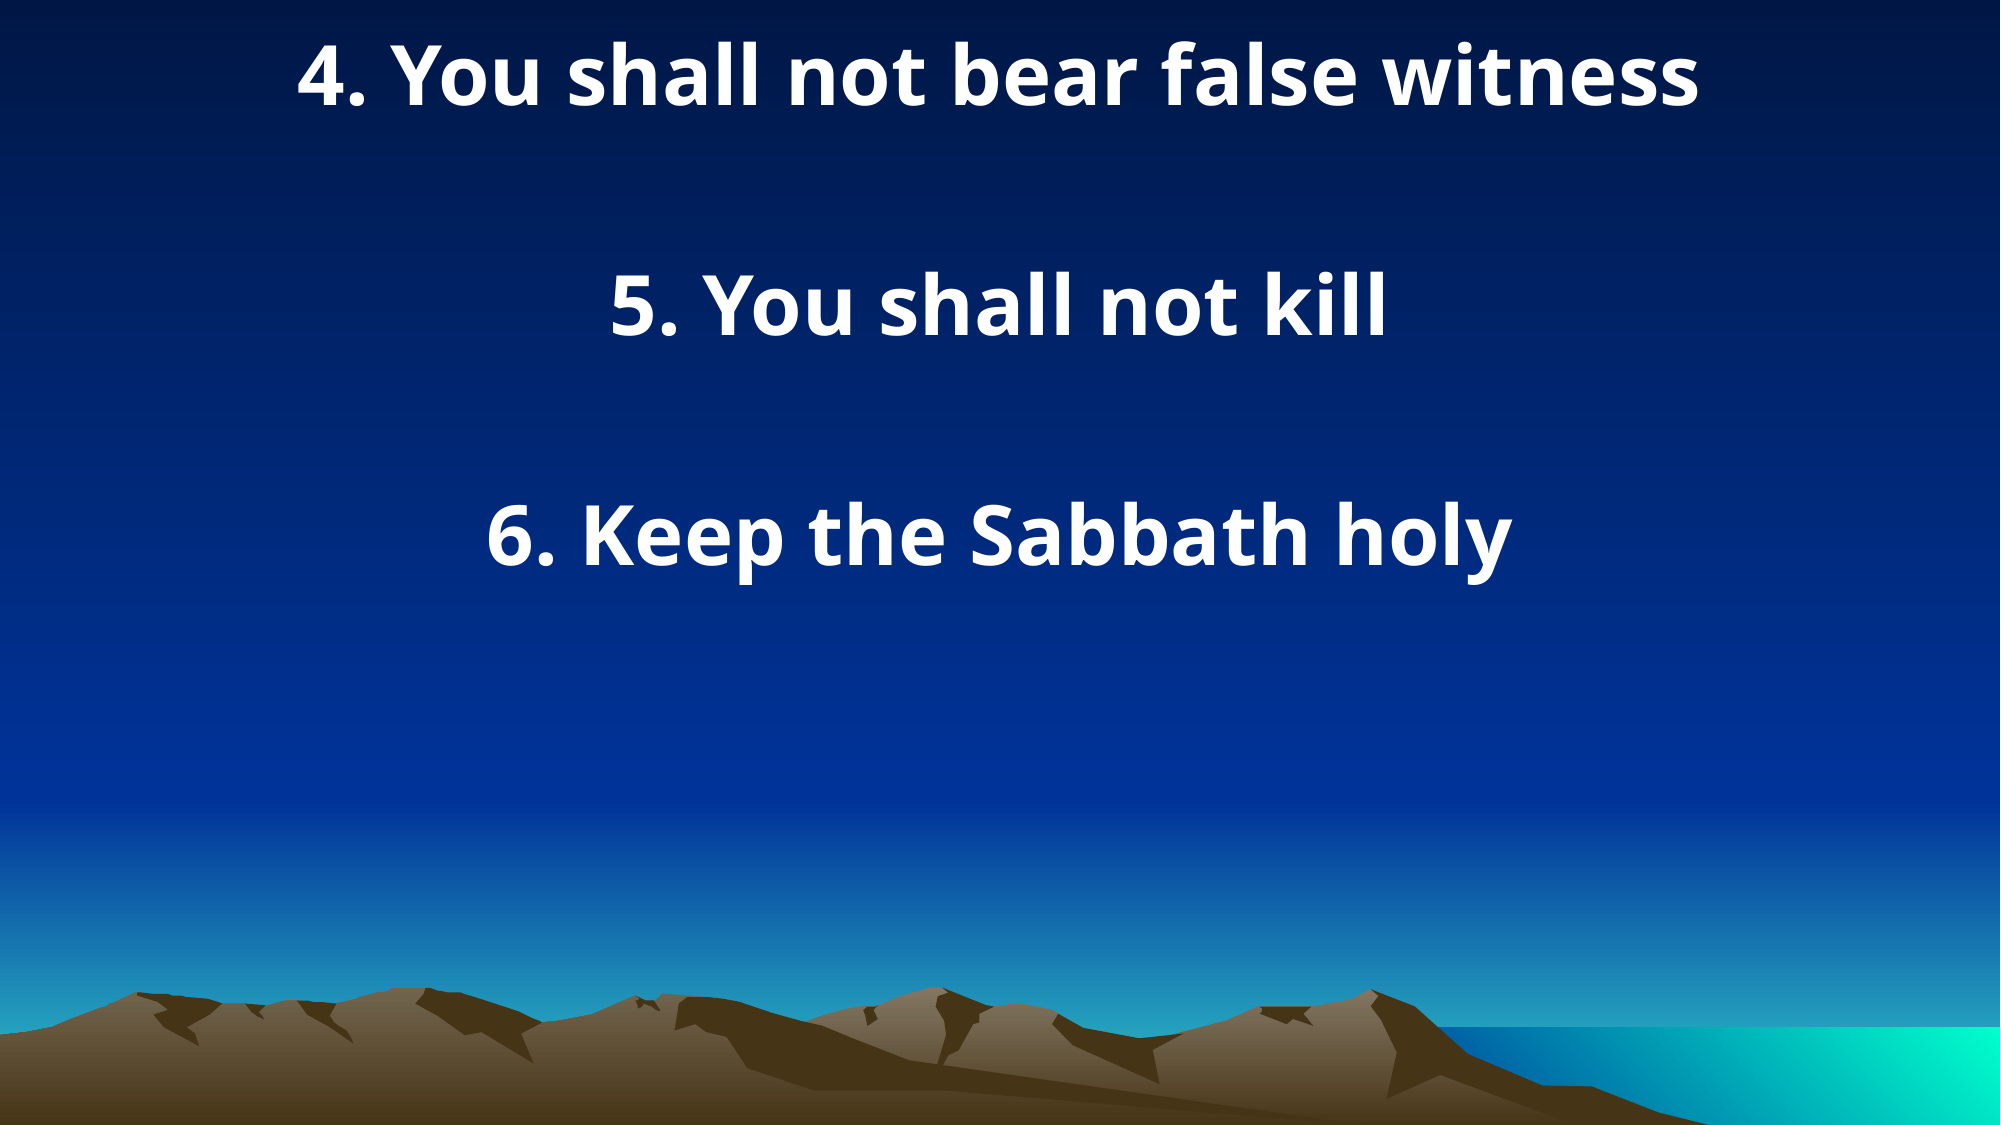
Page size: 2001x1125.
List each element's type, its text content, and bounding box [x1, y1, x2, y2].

text_box 4. You shall not bear false witness 5. You shall not kill 6. Keep the Sabbath holy [0, 0, 2000, 900]
